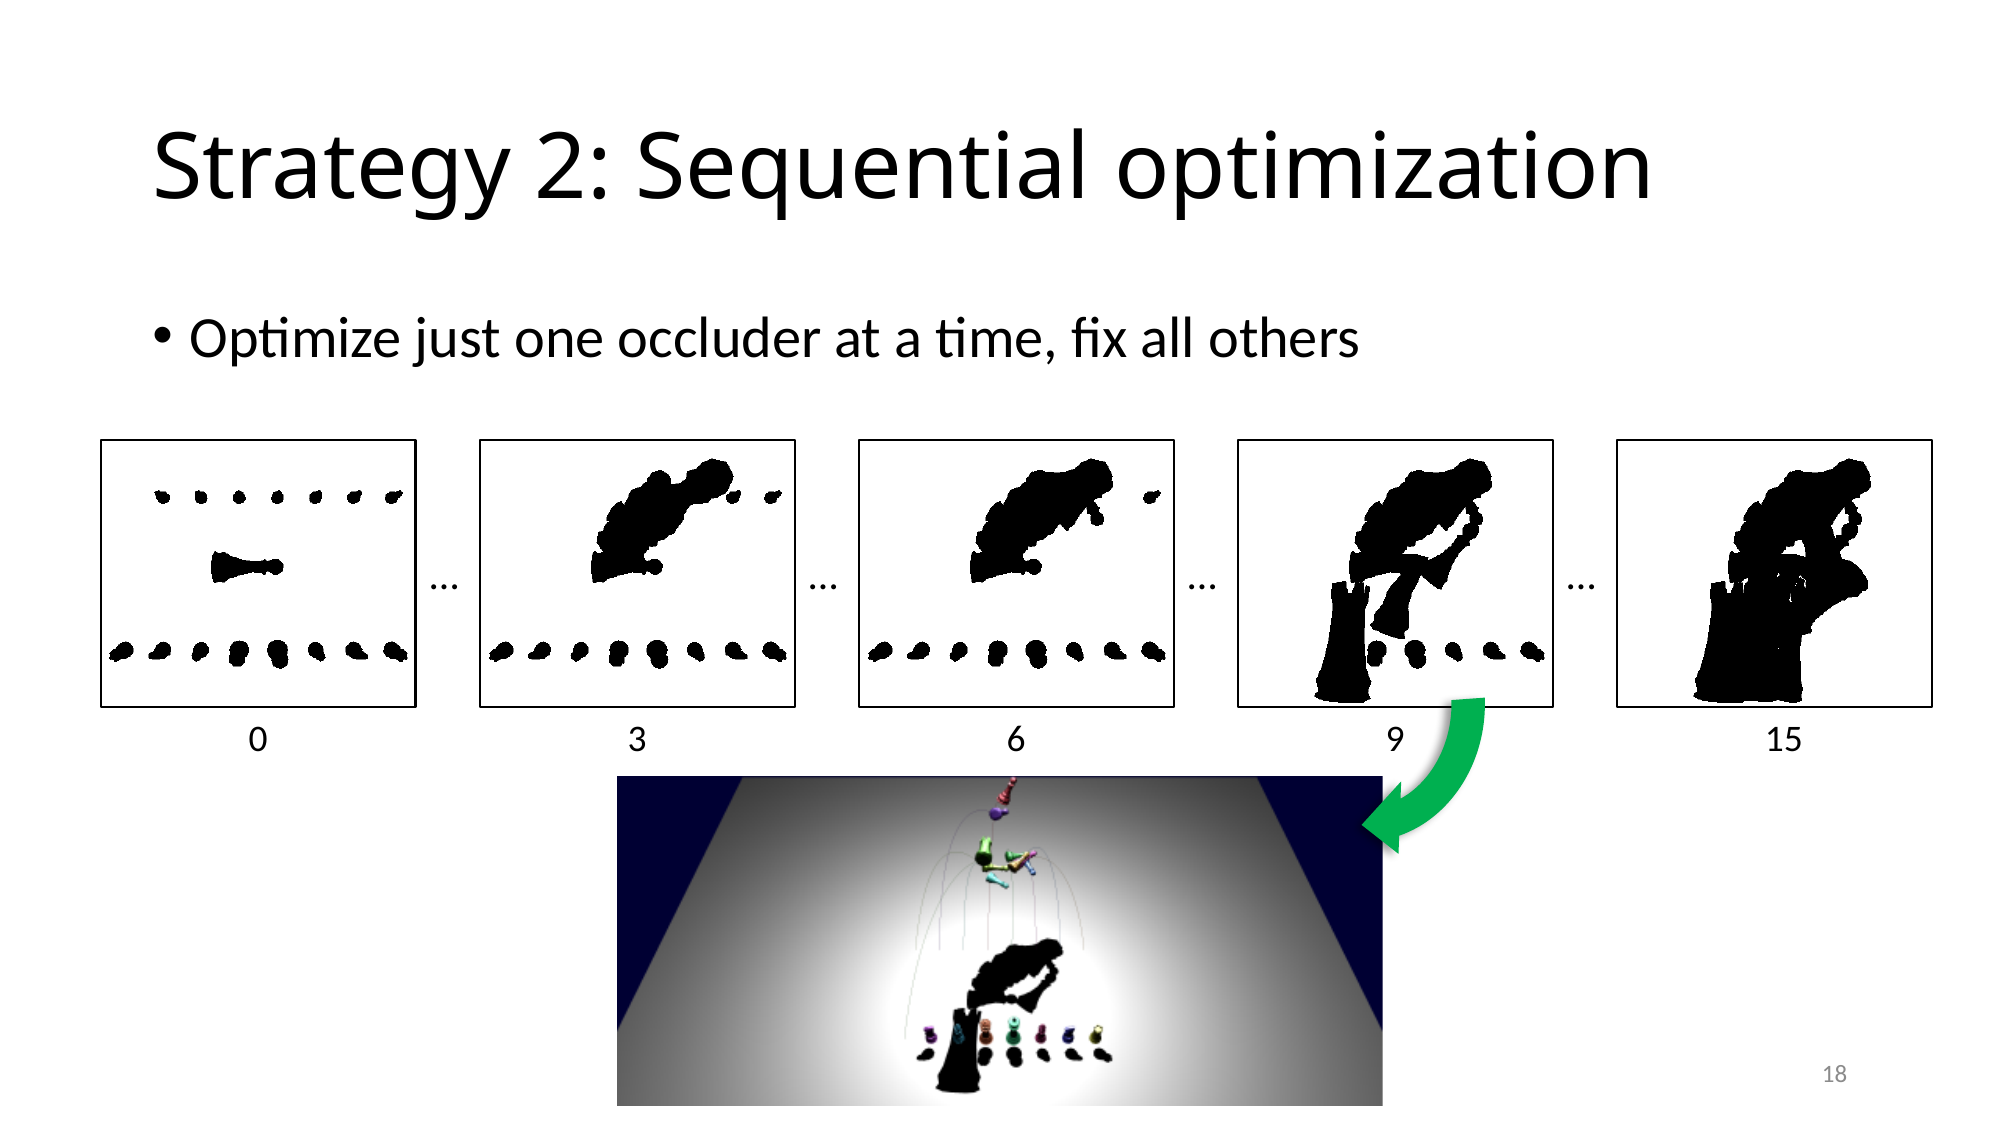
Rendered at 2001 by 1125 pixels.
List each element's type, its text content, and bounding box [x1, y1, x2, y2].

picture [101, 440, 415, 707]
text_box … [794, 540, 859, 606]
picture [1239, 440, 1552, 707]
text_box 9 [1370, 707, 1420, 766]
text_box 6 [991, 707, 1041, 766]
picture [617, 775, 1383, 1106]
text_box … [1173, 540, 1239, 606]
picture [859, 440, 1173, 707]
list Optimize just one occluder at a time, fix all others [137, 299, 1863, 479]
title Strategy 2: Sequential optimization [137, 59, 1863, 278]
text_box 0 [233, 707, 283, 766]
text_box … [1552, 540, 1618, 606]
picture [480, 440, 794, 707]
text_box … [415, 540, 480, 606]
text_box 15 [1750, 707, 1818, 766]
slide_number 18 [1412, 1042, 1863, 1103]
text_box 3 [612, 707, 662, 766]
picture [1618, 440, 1931, 707]
text_box [1383, 707, 1486, 856]
